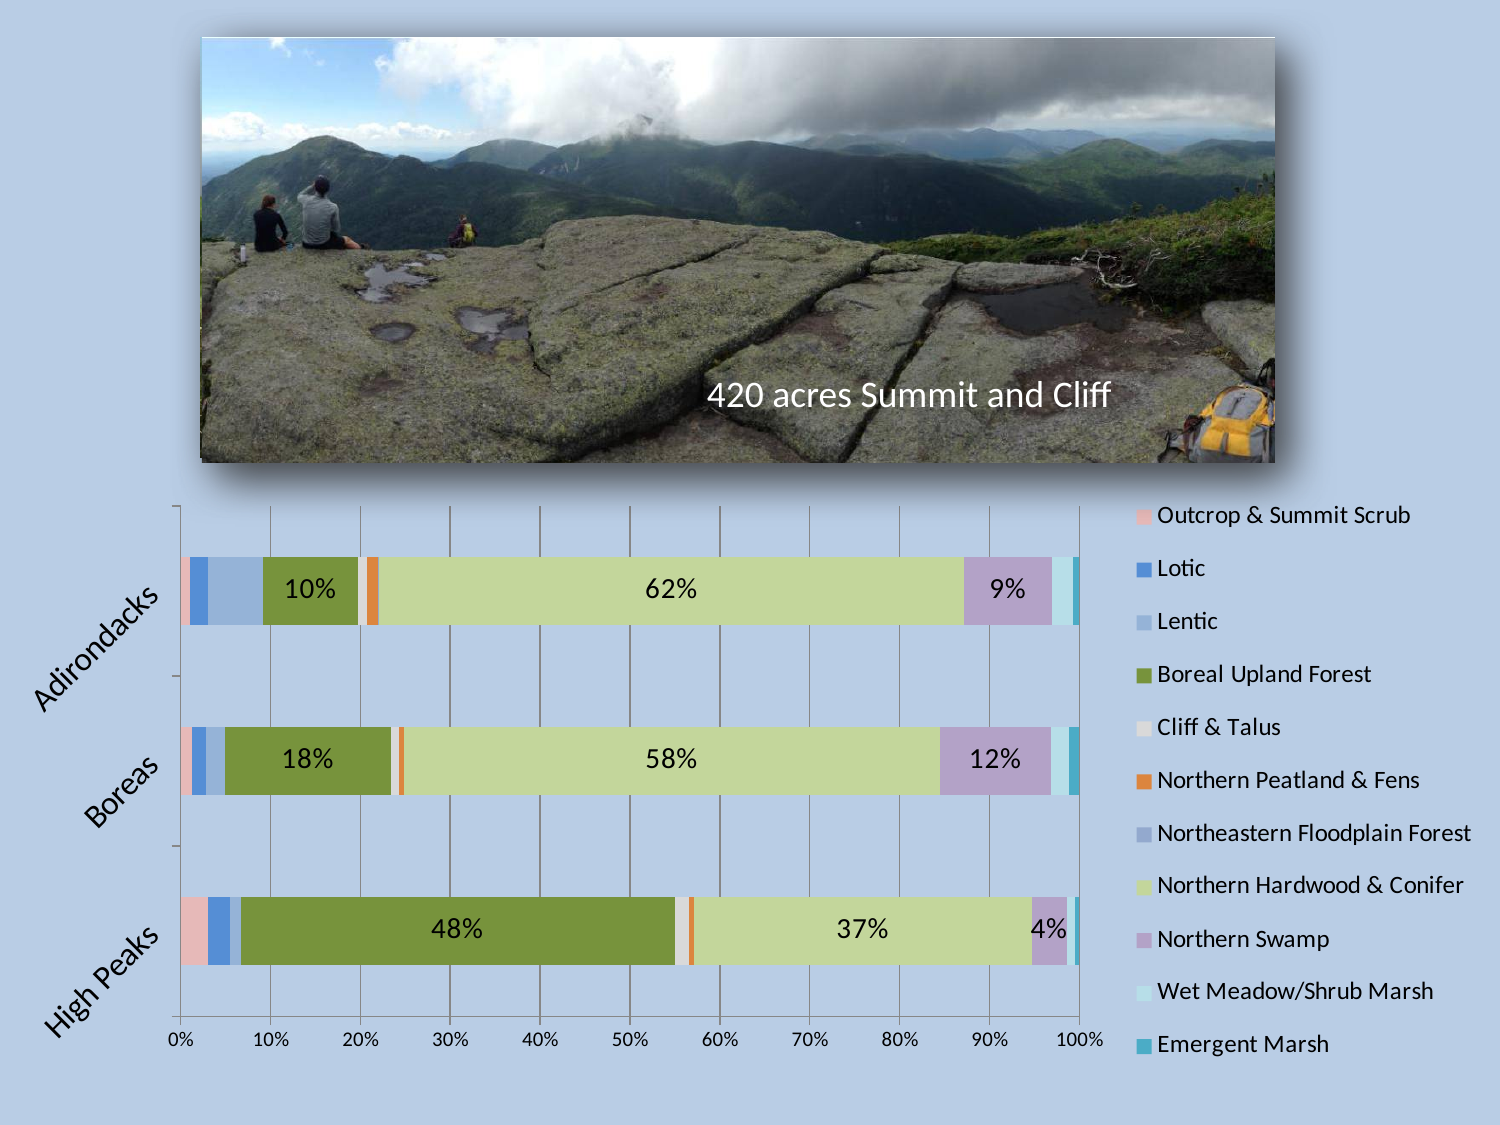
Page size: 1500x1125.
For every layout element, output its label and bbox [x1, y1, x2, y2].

text_box [201, 37, 1276, 463]
chart [0, 474, 1500, 1088]
